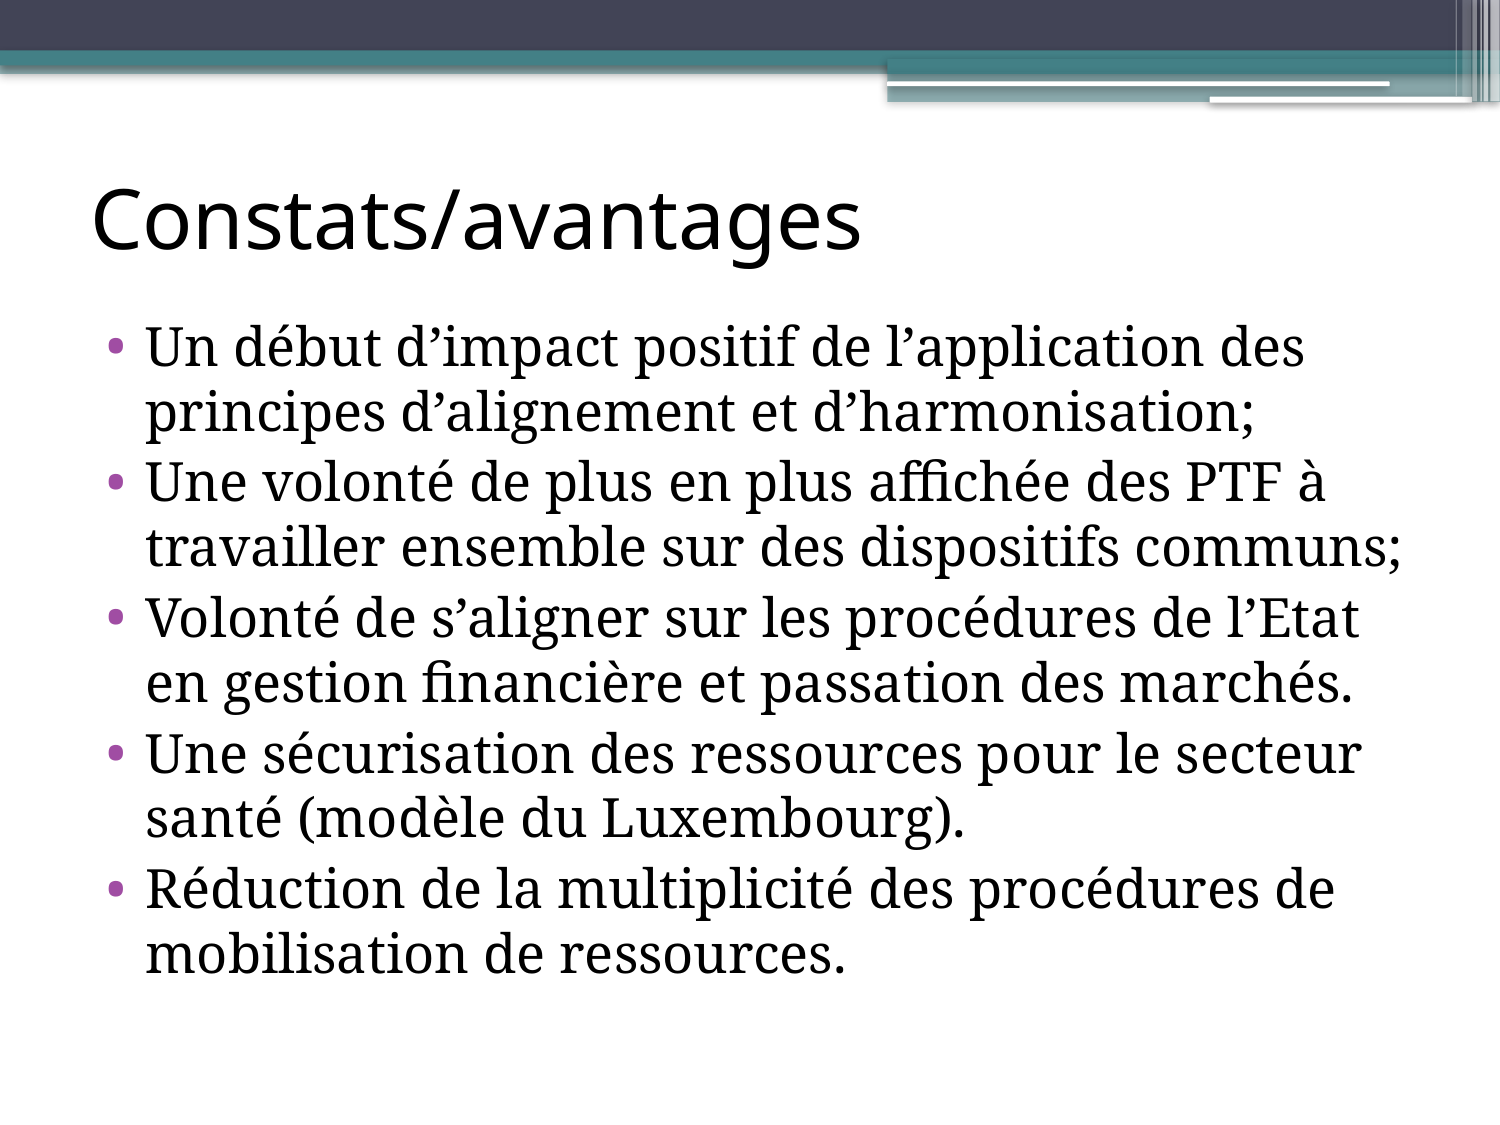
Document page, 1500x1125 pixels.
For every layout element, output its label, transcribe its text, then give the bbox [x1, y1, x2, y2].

title Constats/avantages [75, 140, 1425, 293]
list Un début d’impact positif de l’application des principes d’alignement et d’harmonisation; Une volonté de plus en plus affichée des PTF à travailler ensemble sur des dispositifs communs; Volonté de s’aligner sur les procédures de l’Etat en gestion financière et passation des marchés. Une sécurisation des ressources pour le secteur santé (modèle du Luxembourg). Réduction de la multiplicité des procédures de mobilisation de ressources. [75, 304, 1425, 1079]
